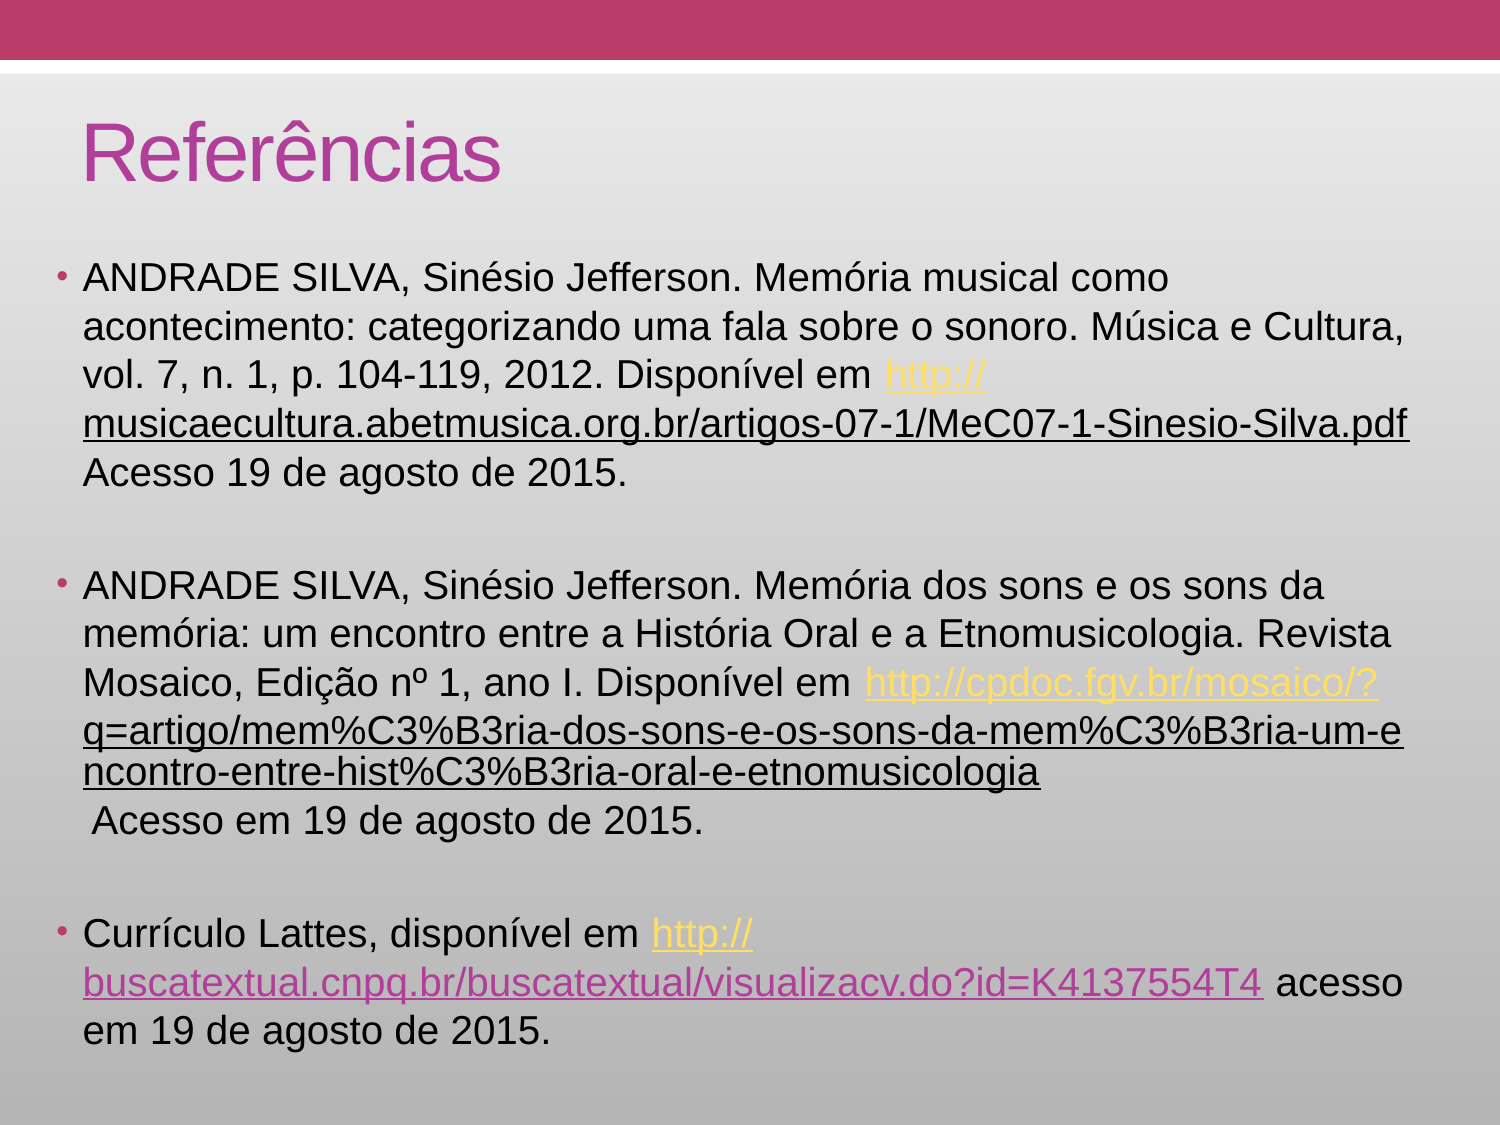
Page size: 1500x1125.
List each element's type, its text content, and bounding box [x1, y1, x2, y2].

list ANDRADE SILVA, Sinésio Jefferson. Memória musical como acontecimento: categorizando uma fala sobre o sonoro. Música e Cultura, vol. 7, n. 1, p. 104-119, 2012. Disponível em http://musicaecultura.abetmusica.org.br/artigos-07-1/MeC07-1-Sinesio-Silva.pdf Acesso 19 de agosto de 2015. ANDRADE SILVA, Sinésio Jefferson. Memória dos sons e os sons da memória: um encontro entre a História Oral e a Etnomusicologia. Revista Mosaico, Edição nº 1, ano I. Disponível em http://cpdoc.fgv.br/mosaico/?q=artigo/mem%C3%B3ria-dos-sons-e-os-sons-da-mem%C3%B3ria-um-encontro-entre-hist%C3%B3ria-oral-e-etnomusicologia Acesso em 19 de agosto de 2015. Currículo Lattes, disponível em http://buscatextual.cnpq.br/buscatextual/visualizacv.do?id=K4137554T4 acesso em 19 de agosto de 2015. [41, 243, 1437, 1063]
title Referências [64, 66, 1415, 229]
